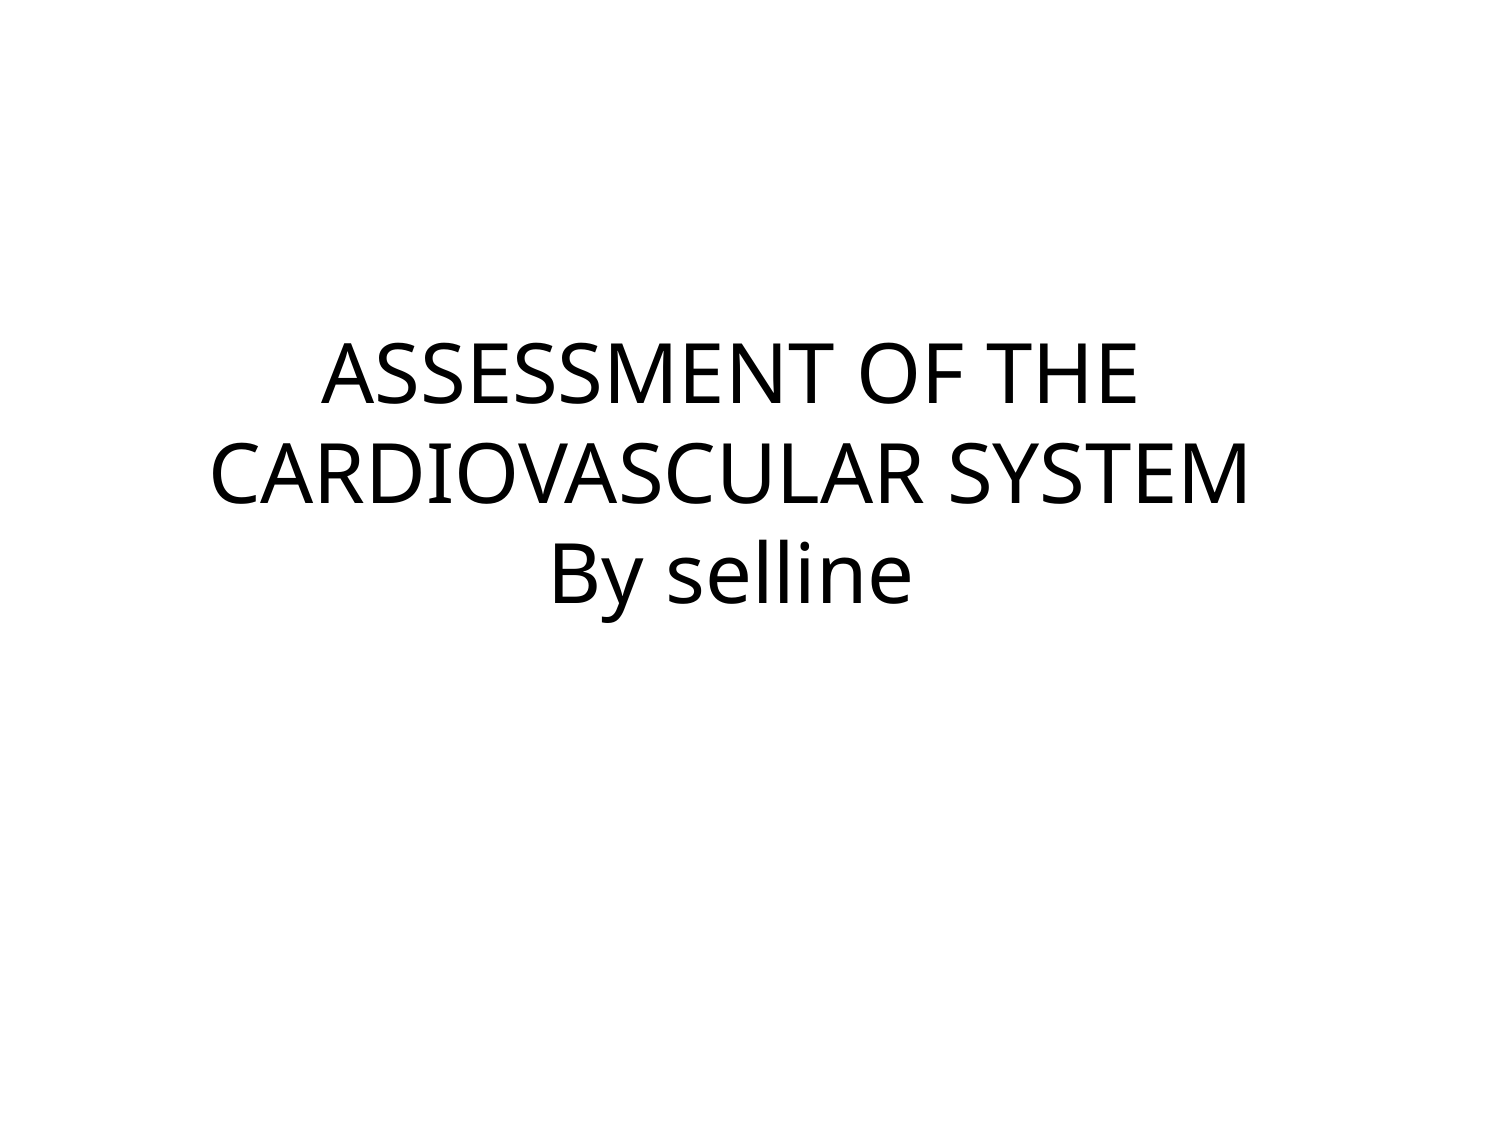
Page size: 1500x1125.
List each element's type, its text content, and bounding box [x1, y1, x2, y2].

title ASSESSMENT OF THE CARDIOVASCULAR SYSTEM By selline [37, 349, 1425, 591]
